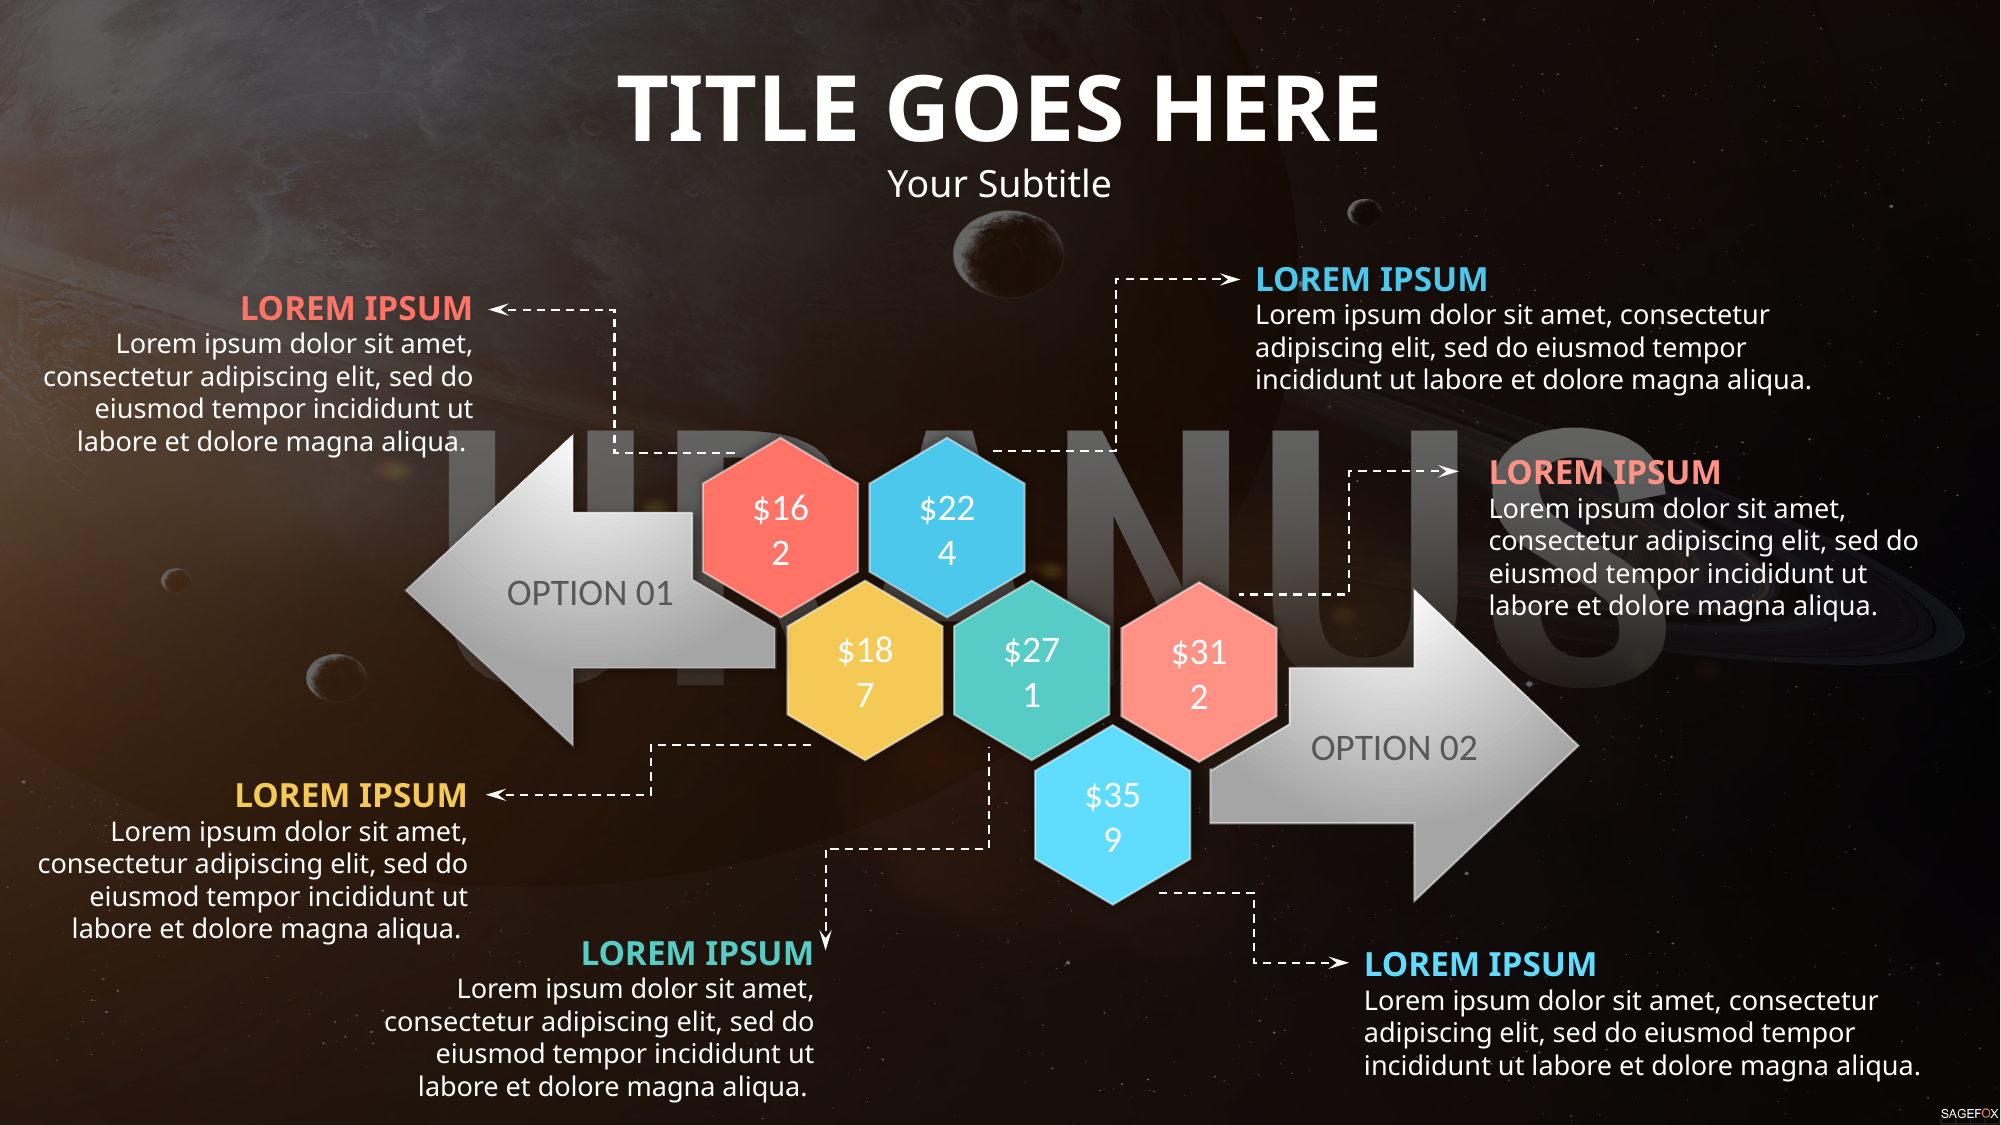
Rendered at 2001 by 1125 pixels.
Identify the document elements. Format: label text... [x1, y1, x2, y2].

text_box TITLE GOES HERE Your Subtitle [548, 42, 1452, 212]
picture [0, 0, 2001, 1125]
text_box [991, 279, 1241, 452]
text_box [485, 744, 816, 795]
text_box LOREM IPSUM Lorem ipsum dolor sit amet, consectetur adipiscing elit, sed do eiusmod tempor incididunt ut labore et dolore magna aliqua. [18, 279, 489, 464]
text_box $271 [953, 579, 1111, 762]
text_box $162 [701, 436, 860, 619]
text_box $312 [1120, 581, 1278, 764]
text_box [1158, 892, 1350, 963]
text_box LOREM IPSUM Lorem ipsum dolor sit amet, consectetur adipiscing elit, sed do eiusmod tempor incididunt ut labore et dolore magna aliqua. [1349, 935, 1944, 1089]
text_box $187 [786, 579, 944, 762]
text_box LOREM IPSUM Lorem ipsum dolor sit amet, consectetur adipiscing elit, sed do eiusmod tempor incididunt ut labore et dolore magna aliqua. [1240, 250, 1879, 403]
text_box $359 [1034, 723, 1192, 906]
text_box LOREM IPSUM Lorem ipsum dolor sit amet, consectetur adipiscing elit, sed do eiusmod tempor incididunt ut labore et dolore magna aliqua. [13, 767, 483, 952]
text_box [805, 766, 1010, 931]
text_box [1239, 471, 1459, 595]
text_box OPTION 02 [1209, 595, 1580, 904]
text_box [488, 309, 741, 453]
text_box OPTION 01 [404, 453, 777, 744]
text_box LOREM IPSUM Lorem ipsum dolor sit amet, consectetur adipiscing elit, sed do eiusmod tempor incididunt ut labore et dolore magna aliqua. [359, 924, 830, 1109]
text_box LOREM IPSUM Lorem ipsum dolor sit amet, consectetur adipiscing elit, sed do eiusmod tempor incididunt ut labore et dolore magna aliqua. [1473, 443, 1944, 629]
text_box $224 [868, 436, 1026, 617]
